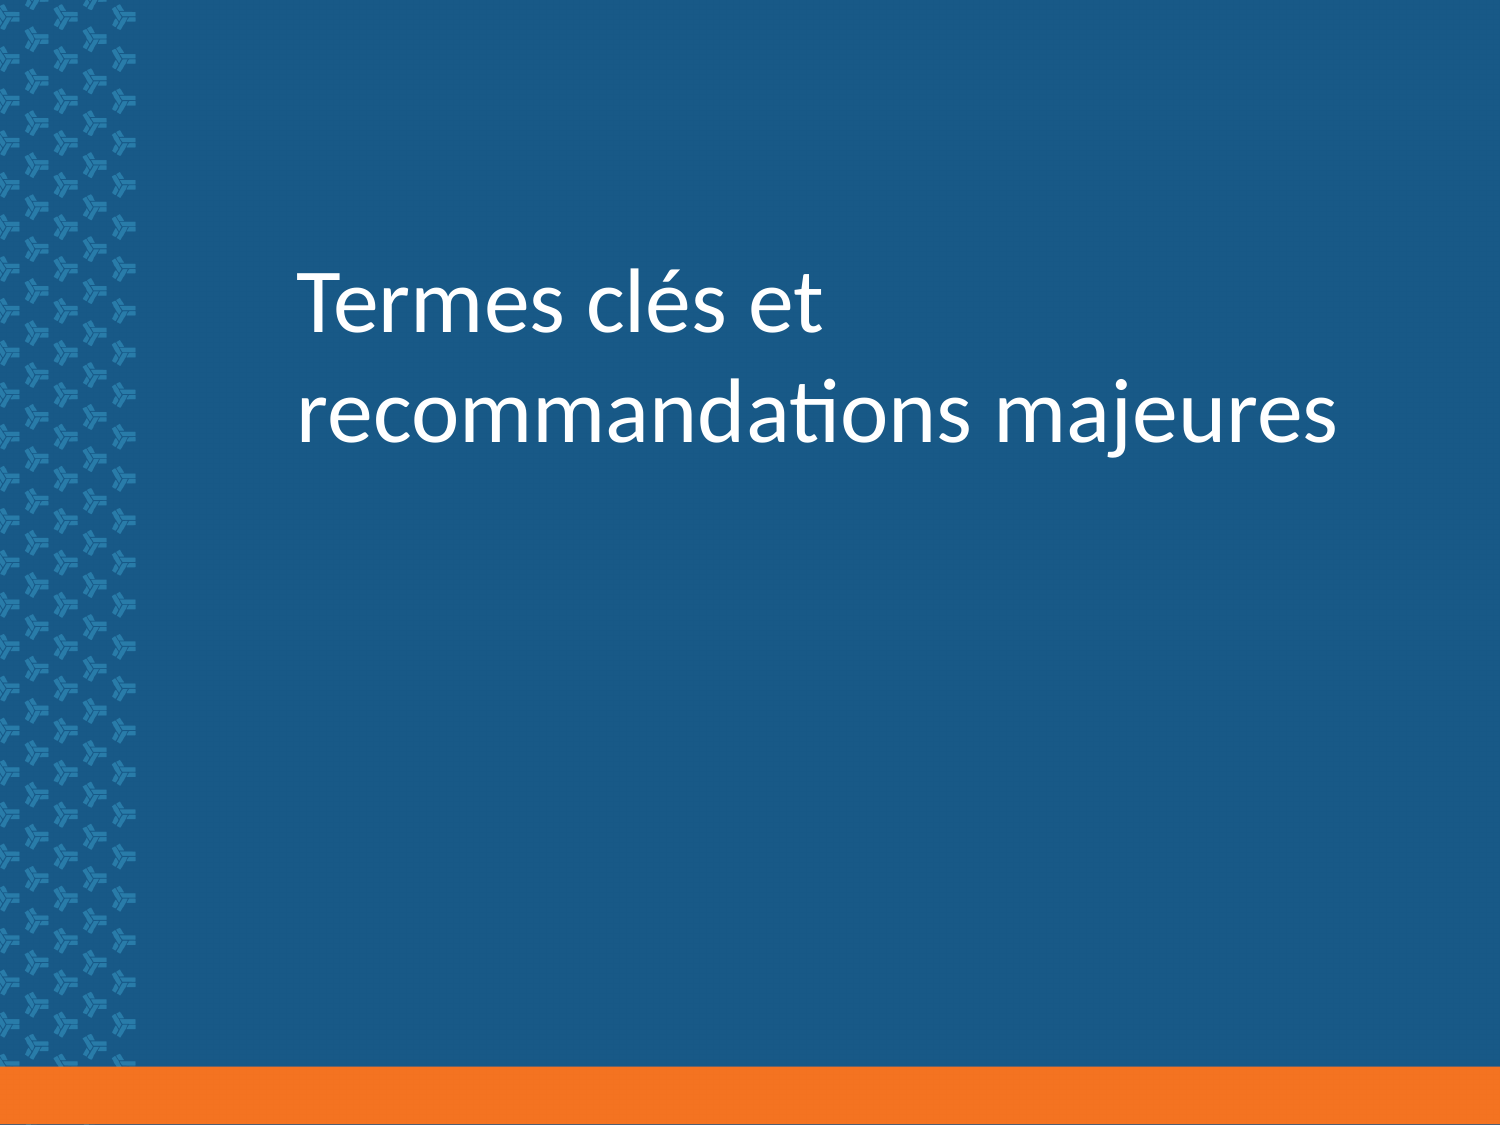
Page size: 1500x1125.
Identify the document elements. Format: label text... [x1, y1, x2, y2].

picture [0, 0, 1500, 1125]
title Termes clés et recommandations majeures [281, 222, 1419, 479]
